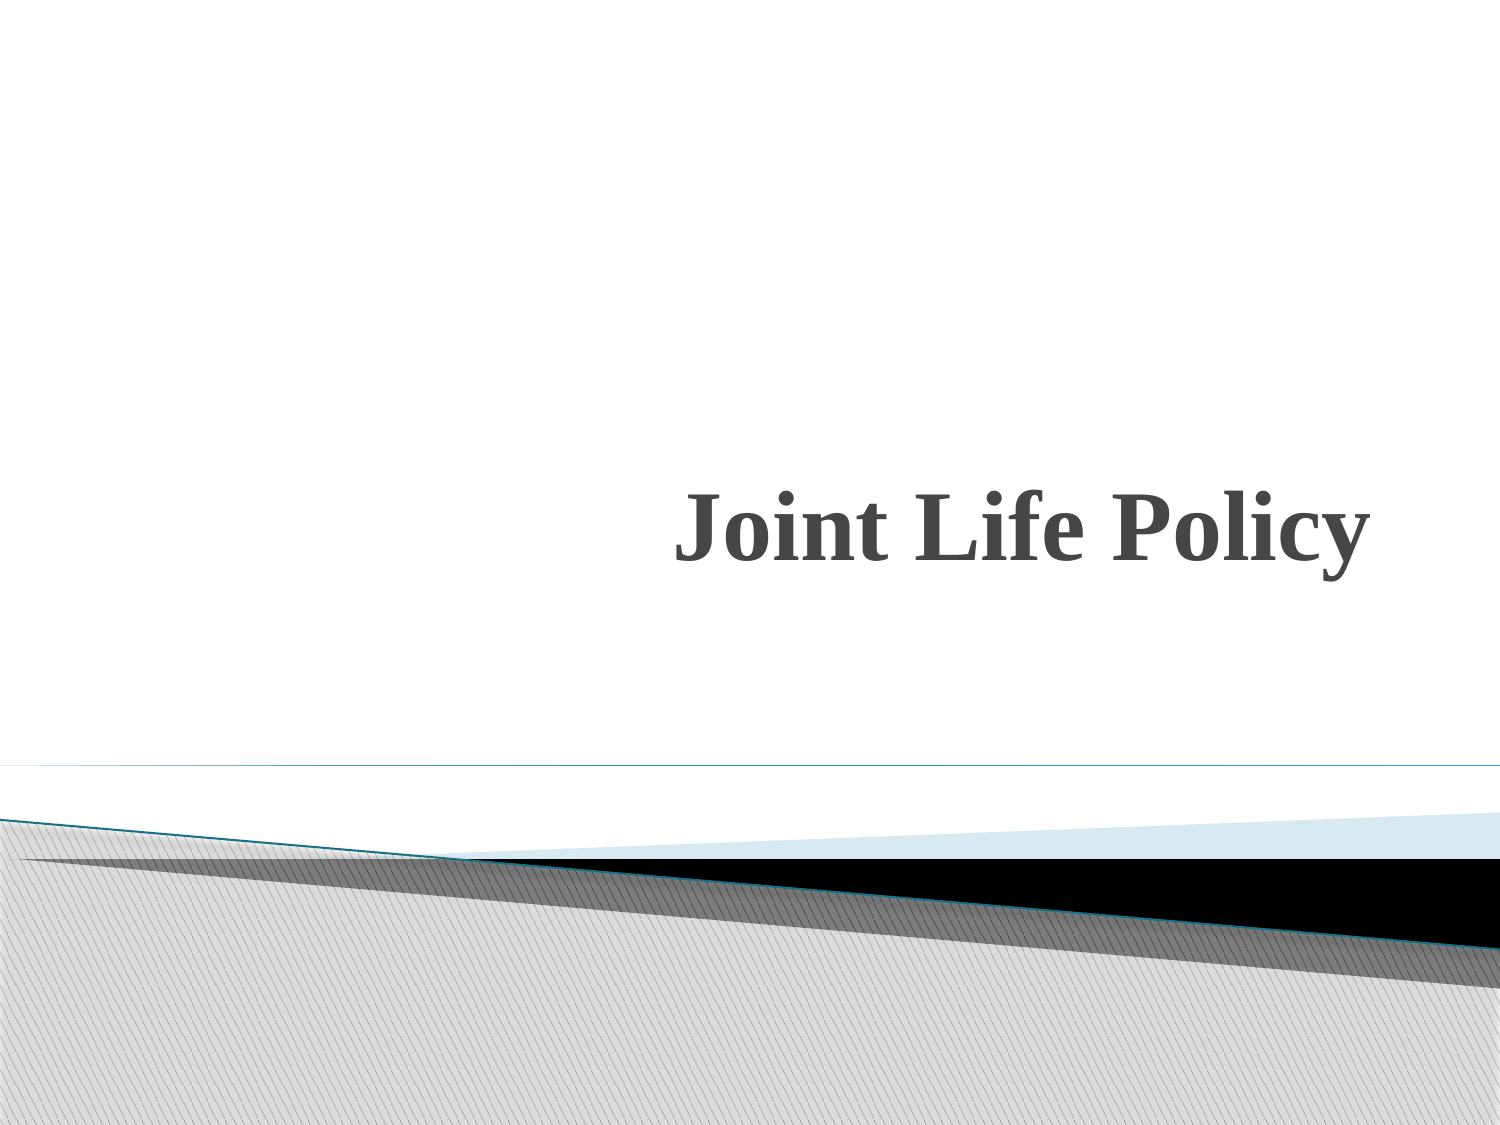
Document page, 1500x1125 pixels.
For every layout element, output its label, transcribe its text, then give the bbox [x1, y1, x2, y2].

picture [5, 859, 1500, 989]
title Joint Life Policy [112, 287, 1388, 588]
